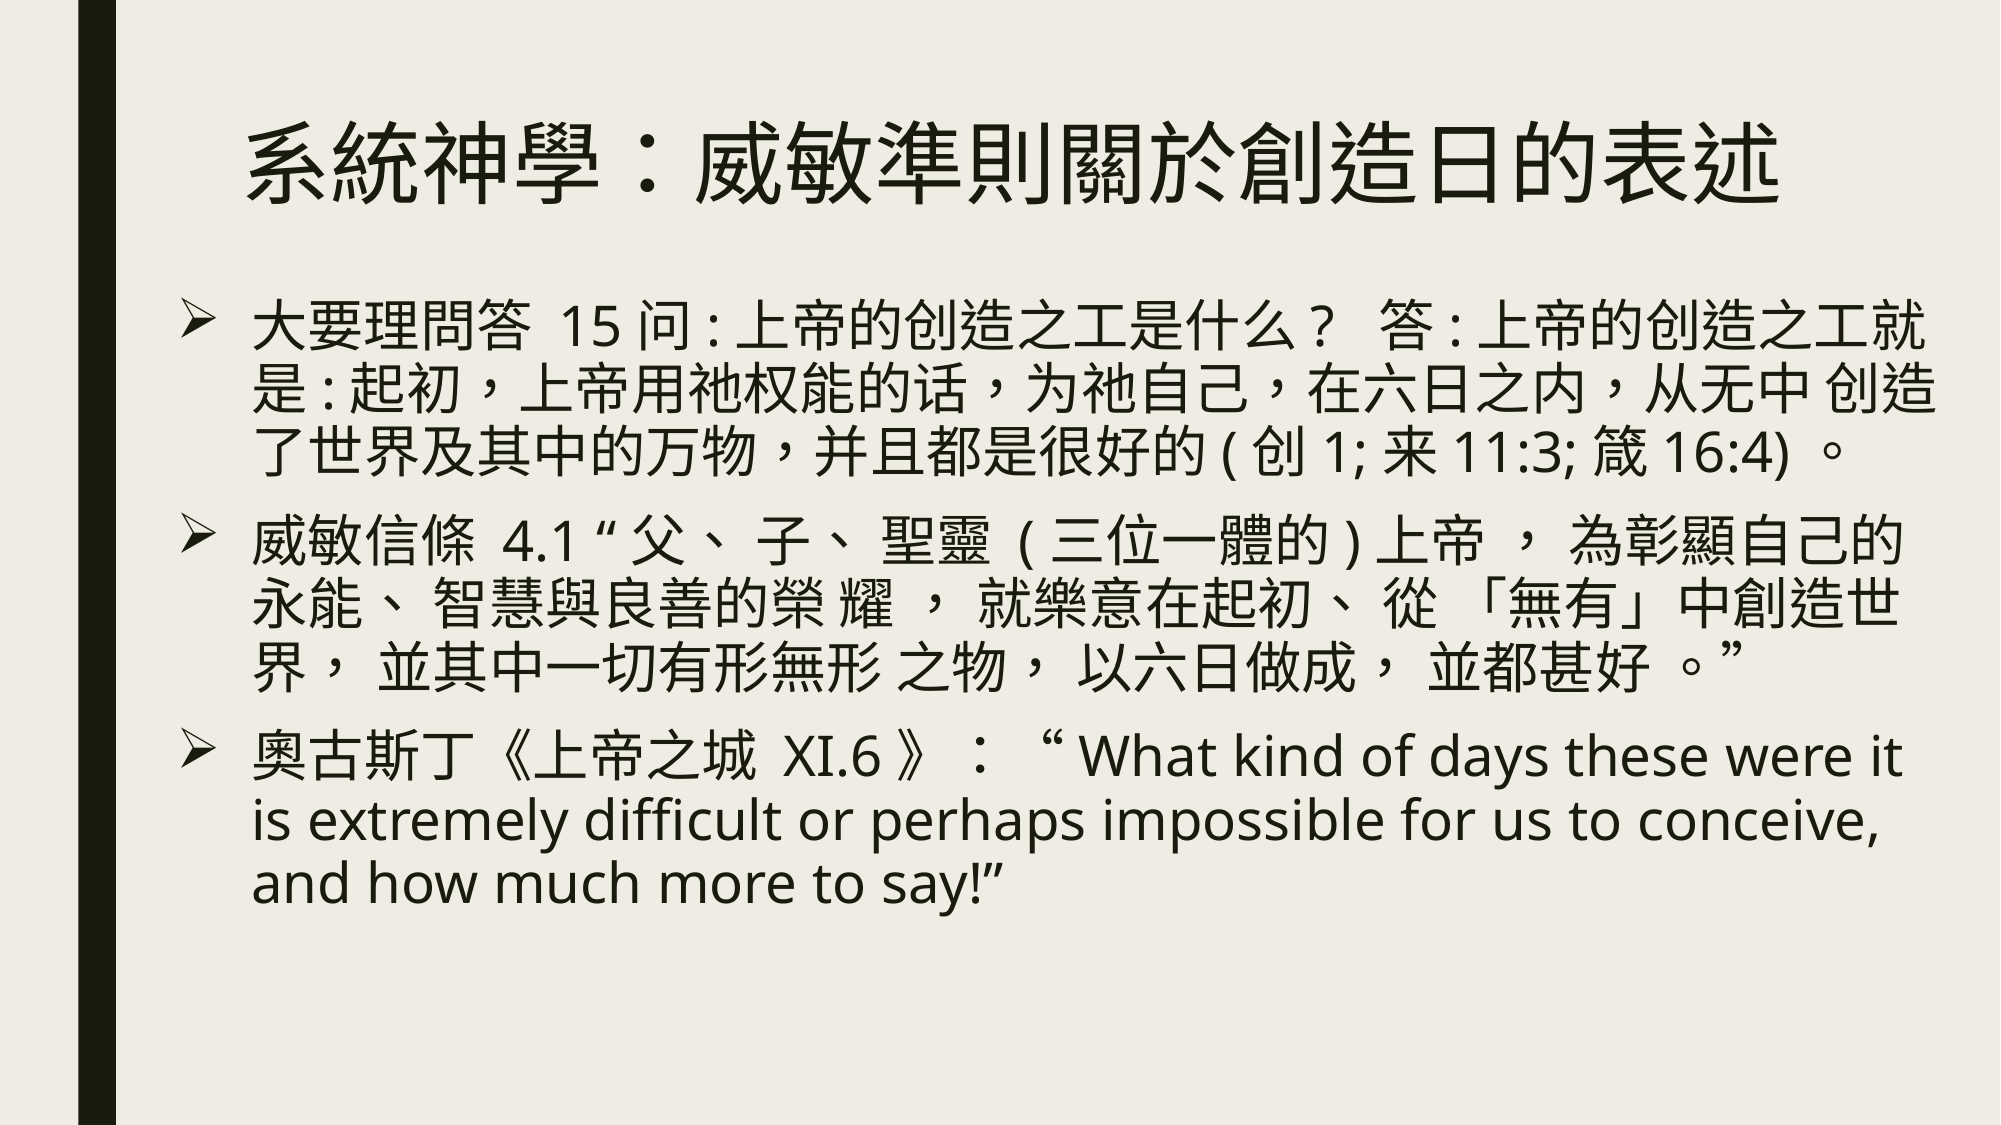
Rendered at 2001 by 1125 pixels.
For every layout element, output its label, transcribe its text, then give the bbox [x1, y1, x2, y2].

list 大要理問答 15问:上帝的创造之工是什么? 答:上帝的创造之工就是:起初，上帝用祂权能的话，为祂自己，在六日之内，从无中 创造了世界及其中的万物，并且都是很好的(创1;来11:3;箴16:4)。 威敏信條 4.1 “父、 子、 聖靈 (三位一體的)上帝 ， 為彰顯自己的永能、 智慧與良善的榮 耀 ， 就樂意在起初、 從 「無有」中創造世界， 並其中一切有形無形 之物， 以六日做成， 並都甚好 。” 奧古斯丁《上帝之城 XI.6》：“What kind of days these were it is extremely difficult or perhaps impossible for us to conceive, and how much more to say!” [161, 287, 1962, 1075]
title 系統神學：威敏準則關於創造日的表述 [225, 112, 1800, 250]
